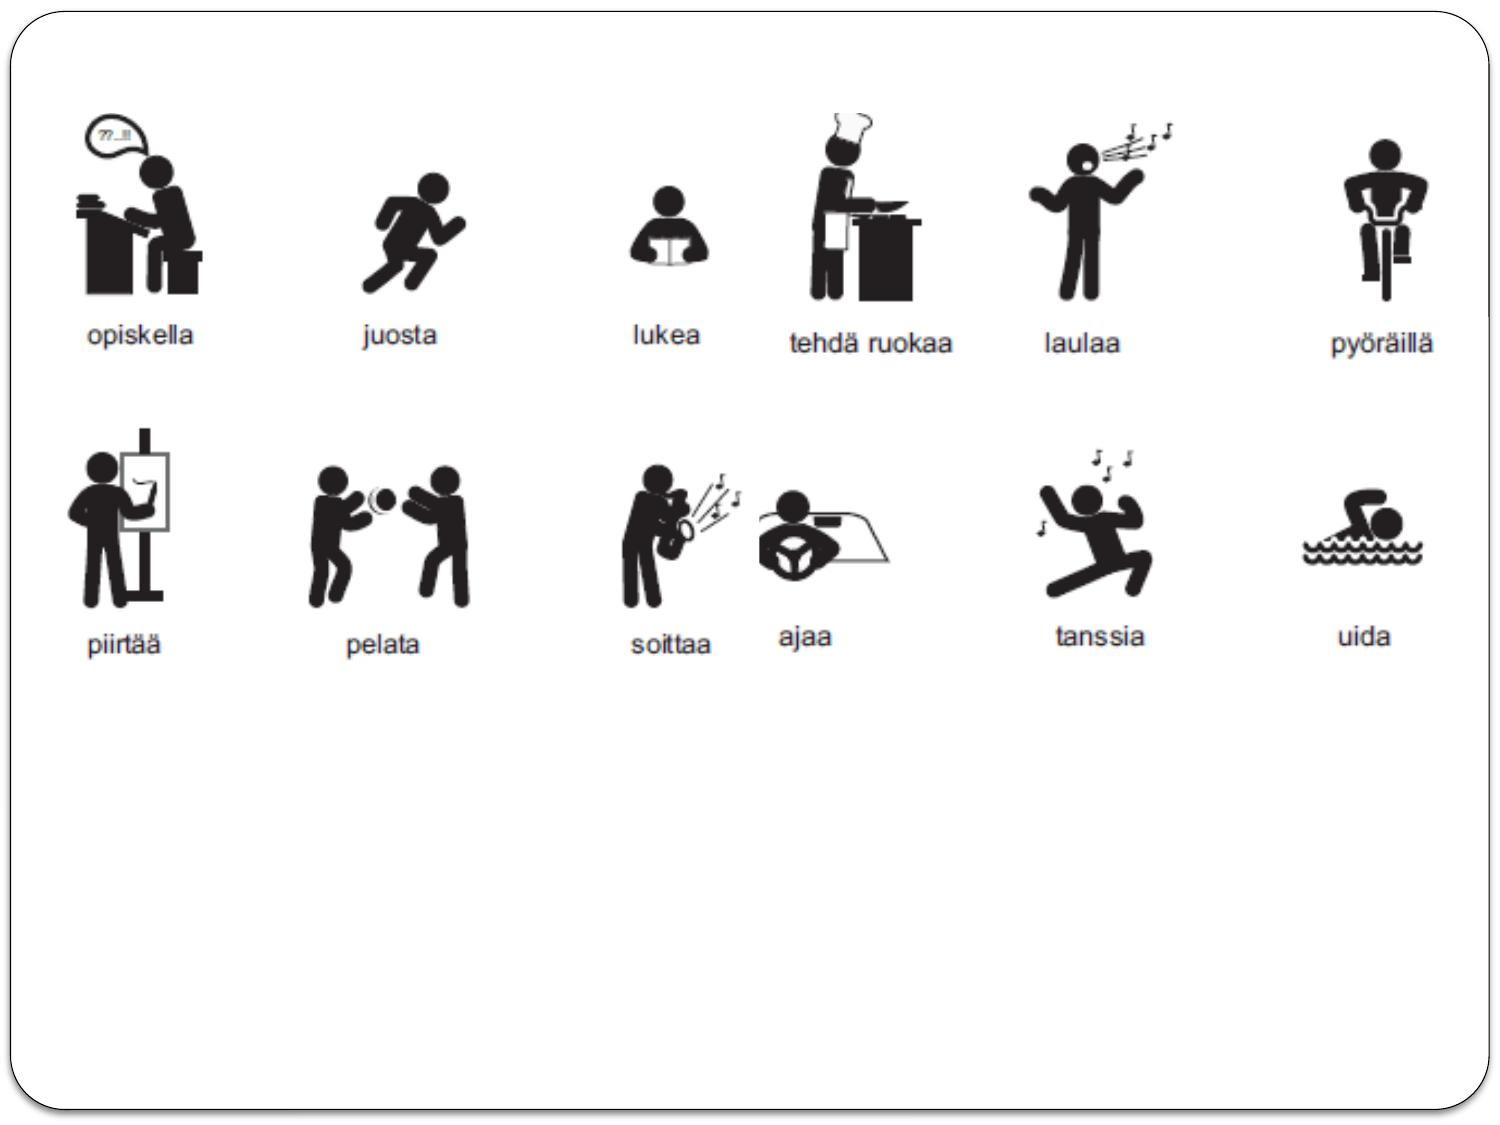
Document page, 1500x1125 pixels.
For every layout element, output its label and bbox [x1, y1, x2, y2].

picture [52, 113, 1468, 693]
